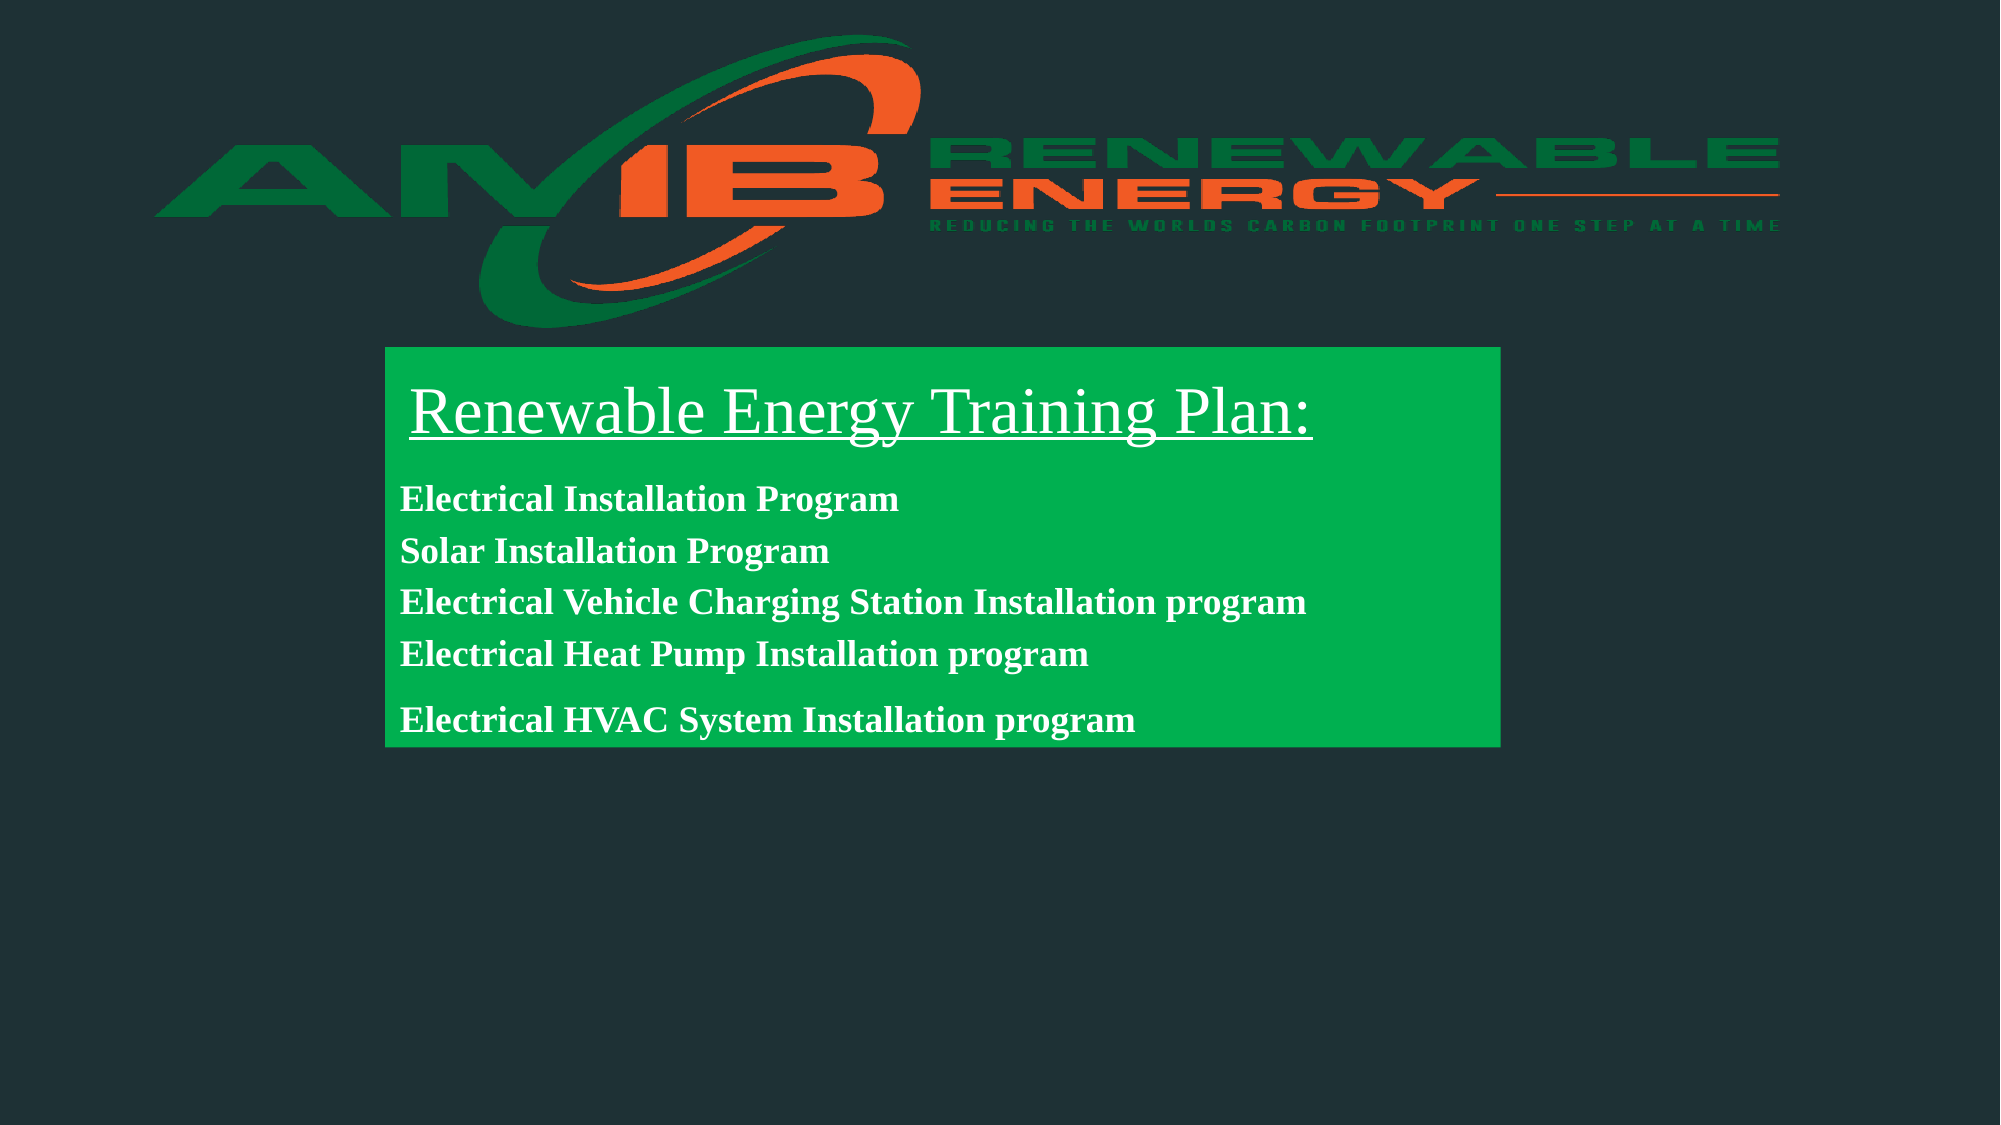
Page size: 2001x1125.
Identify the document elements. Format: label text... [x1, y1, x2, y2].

text_box Renewable Energy Training Plan: Electrical Installation Program Solar Installation Program Electrical Vehicle Charging Station Installation program Electrical Heat Pump Installation program Electrical HVAC System Installation program [385, 363, 1501, 748]
picture [91, 0, 1843, 363]
title [73, 63, 1929, 976]
